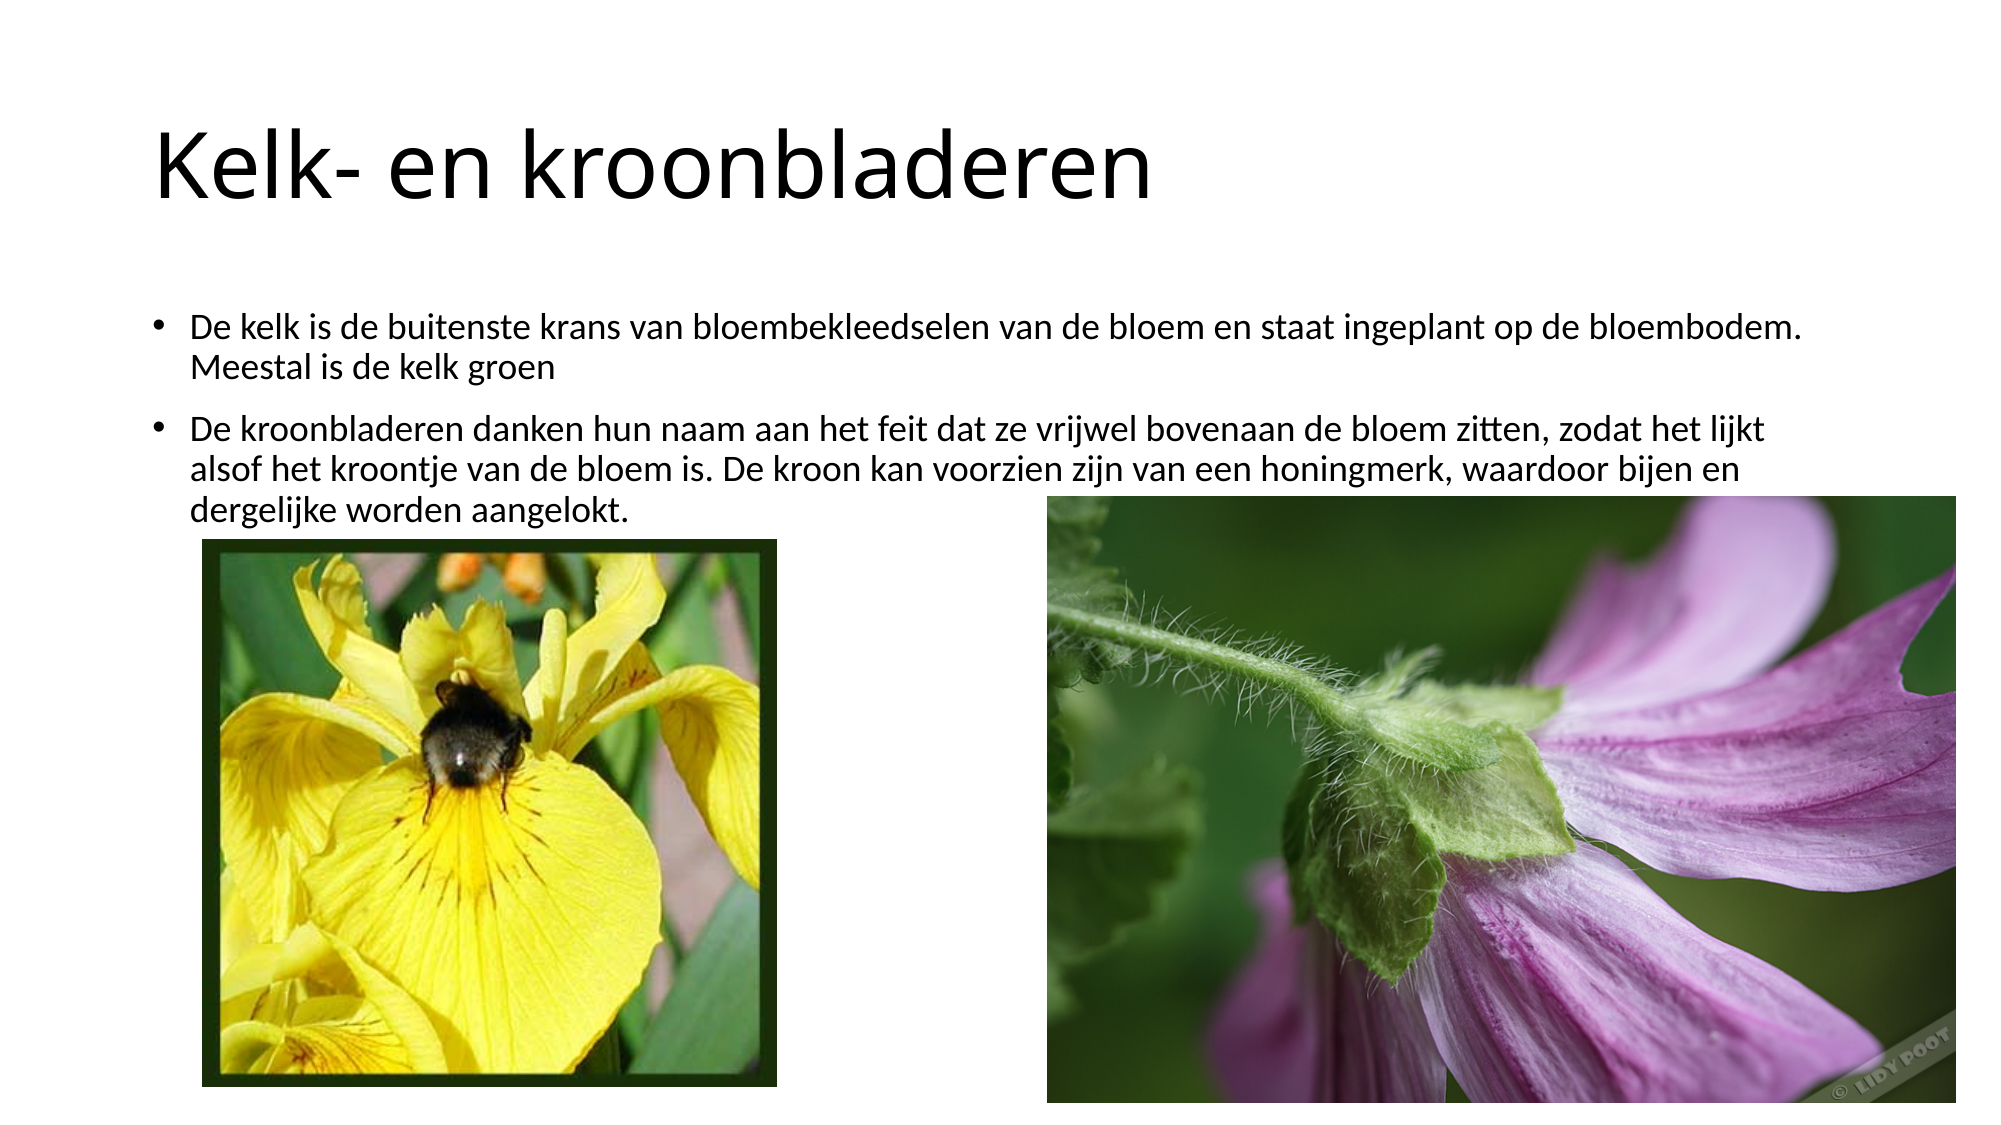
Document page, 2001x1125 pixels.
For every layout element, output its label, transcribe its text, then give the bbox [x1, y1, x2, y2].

picture [202, 539, 777, 1087]
list De kelk is de buitenste krans van bloembekleedselen van de bloem en staat ingeplant op de bloembodem. Meestal is de kelk groen De kroonbladeren danken hun naam aan het feit dat ze vrijwel bovenaan de bloem zitten, zodat het lijkt alsof het kroontje van de bloem is. De kroon kan voorzien zijn van een honingmerk, waardoor bijen en dergelijke worden aangelokt. [137, 299, 1863, 1014]
title Kelk- en kroonbladeren [137, 59, 1863, 278]
picture [1047, 496, 1956, 1103]
